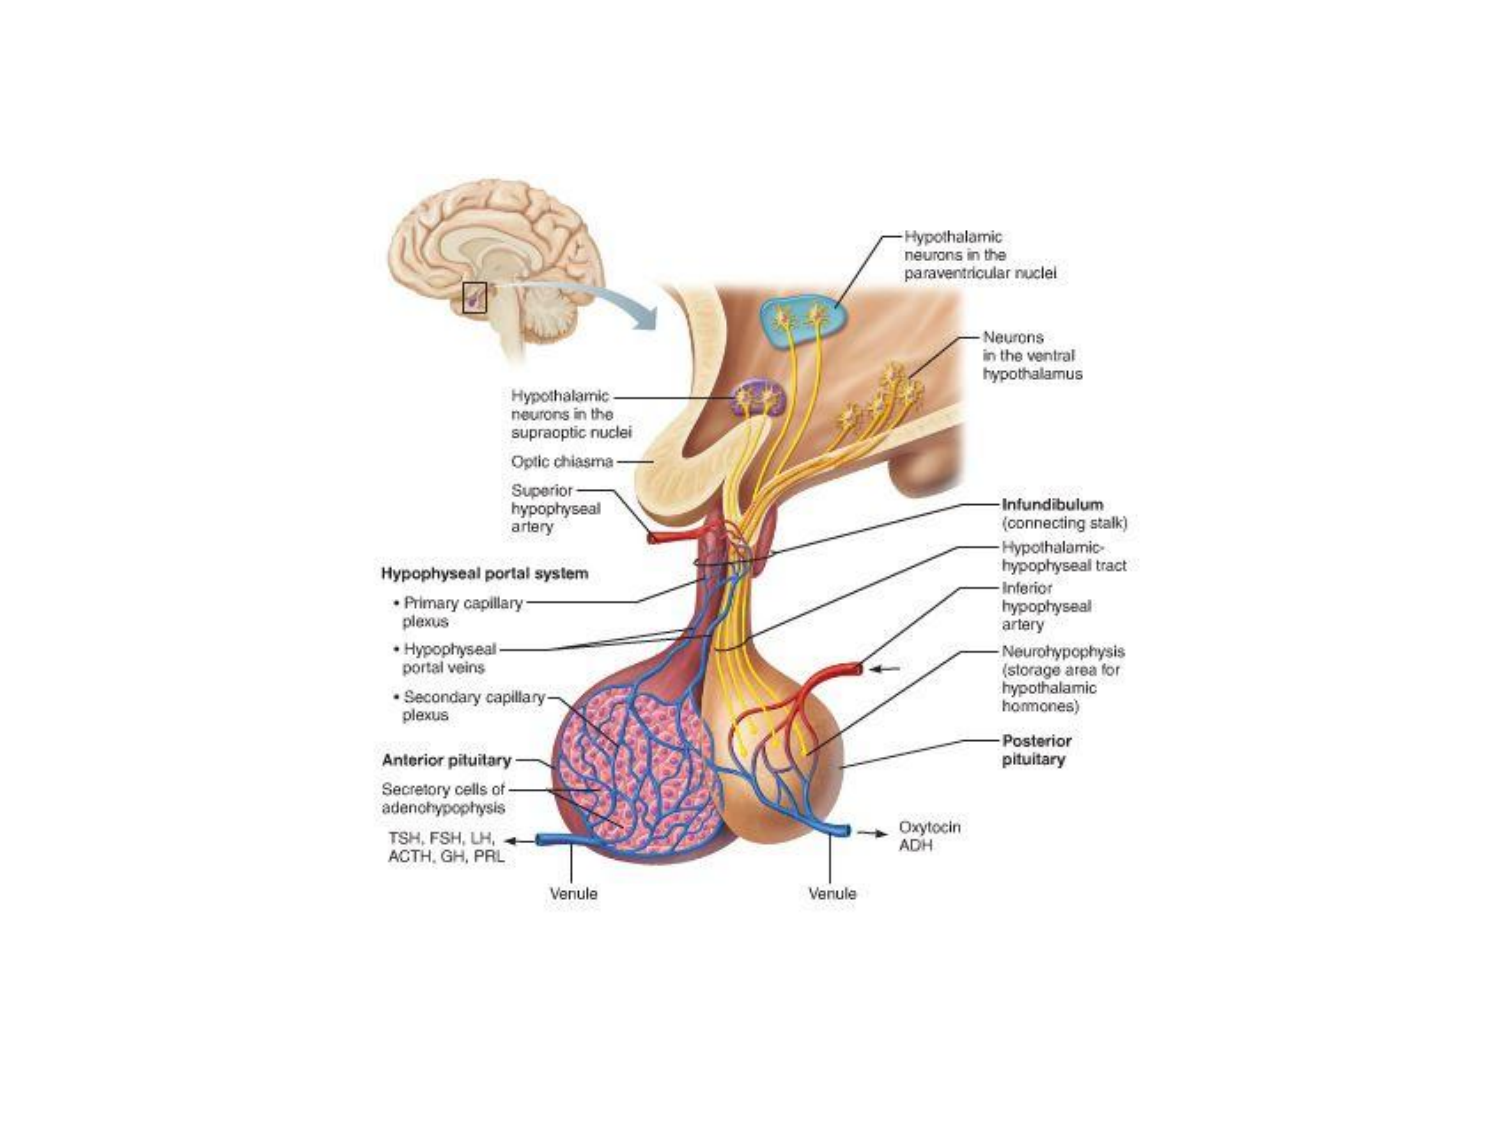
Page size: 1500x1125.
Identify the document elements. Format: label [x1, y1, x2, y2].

picture [274, 174, 1152, 914]
